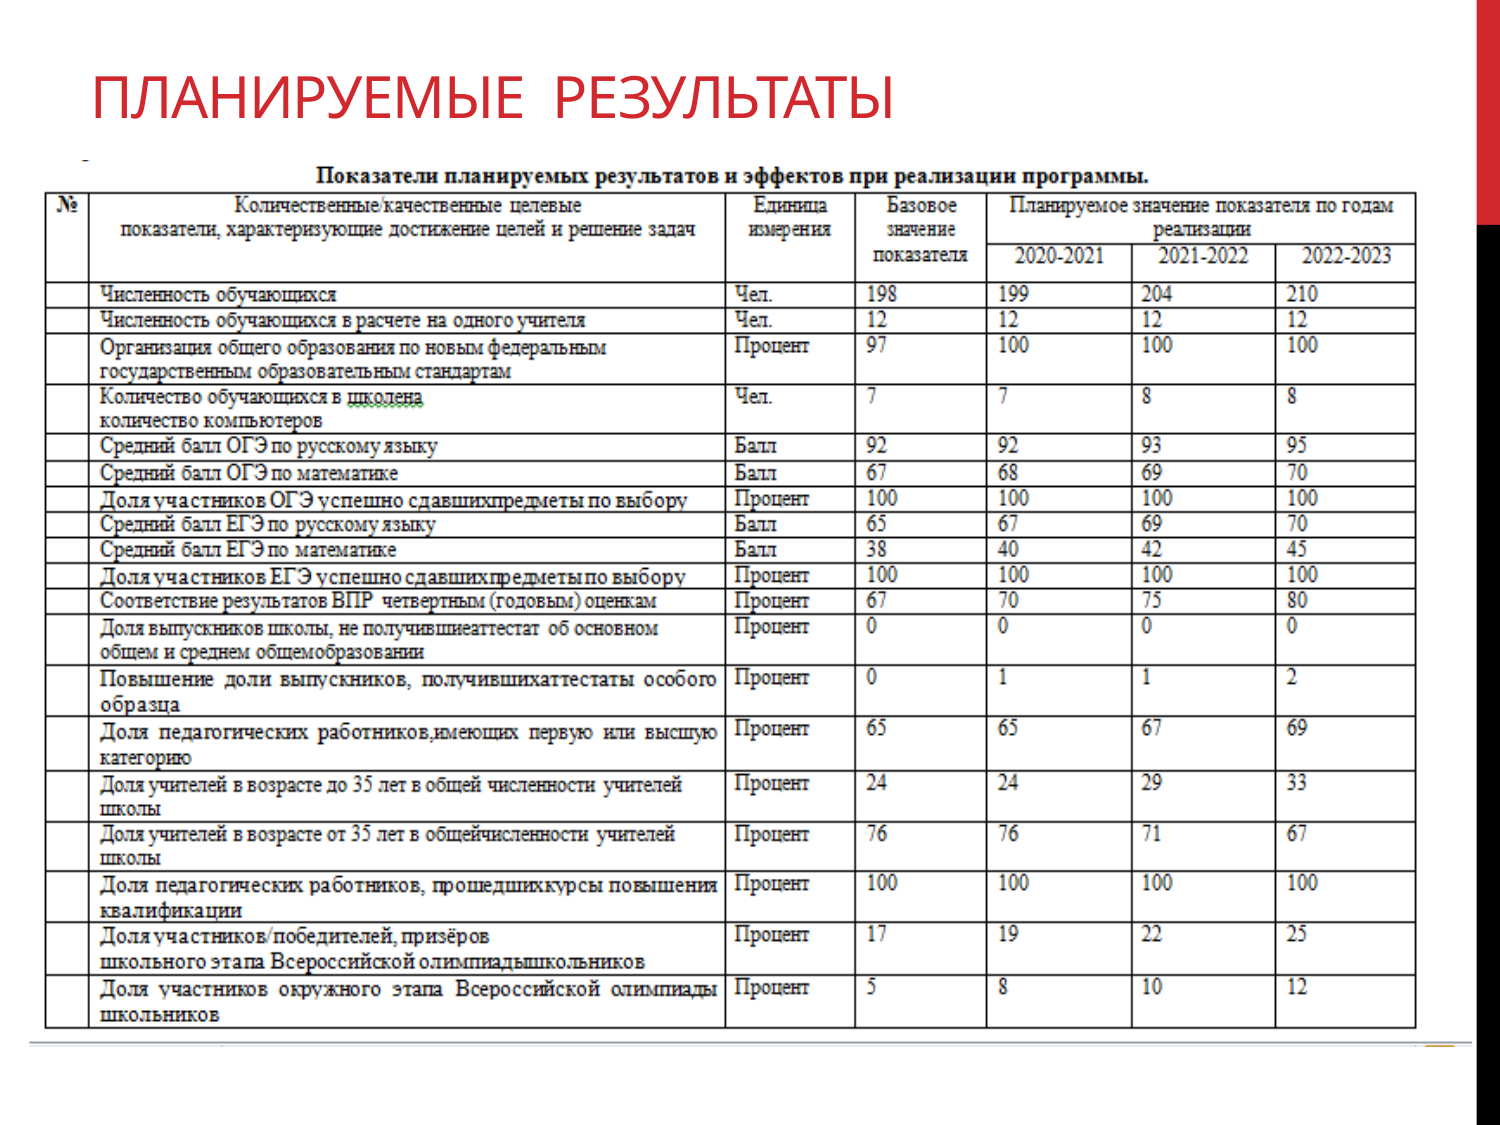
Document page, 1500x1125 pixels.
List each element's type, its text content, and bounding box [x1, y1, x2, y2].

title Планируемые результаты [75, 25, 1471, 138]
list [28, 160, 1473, 1048]
